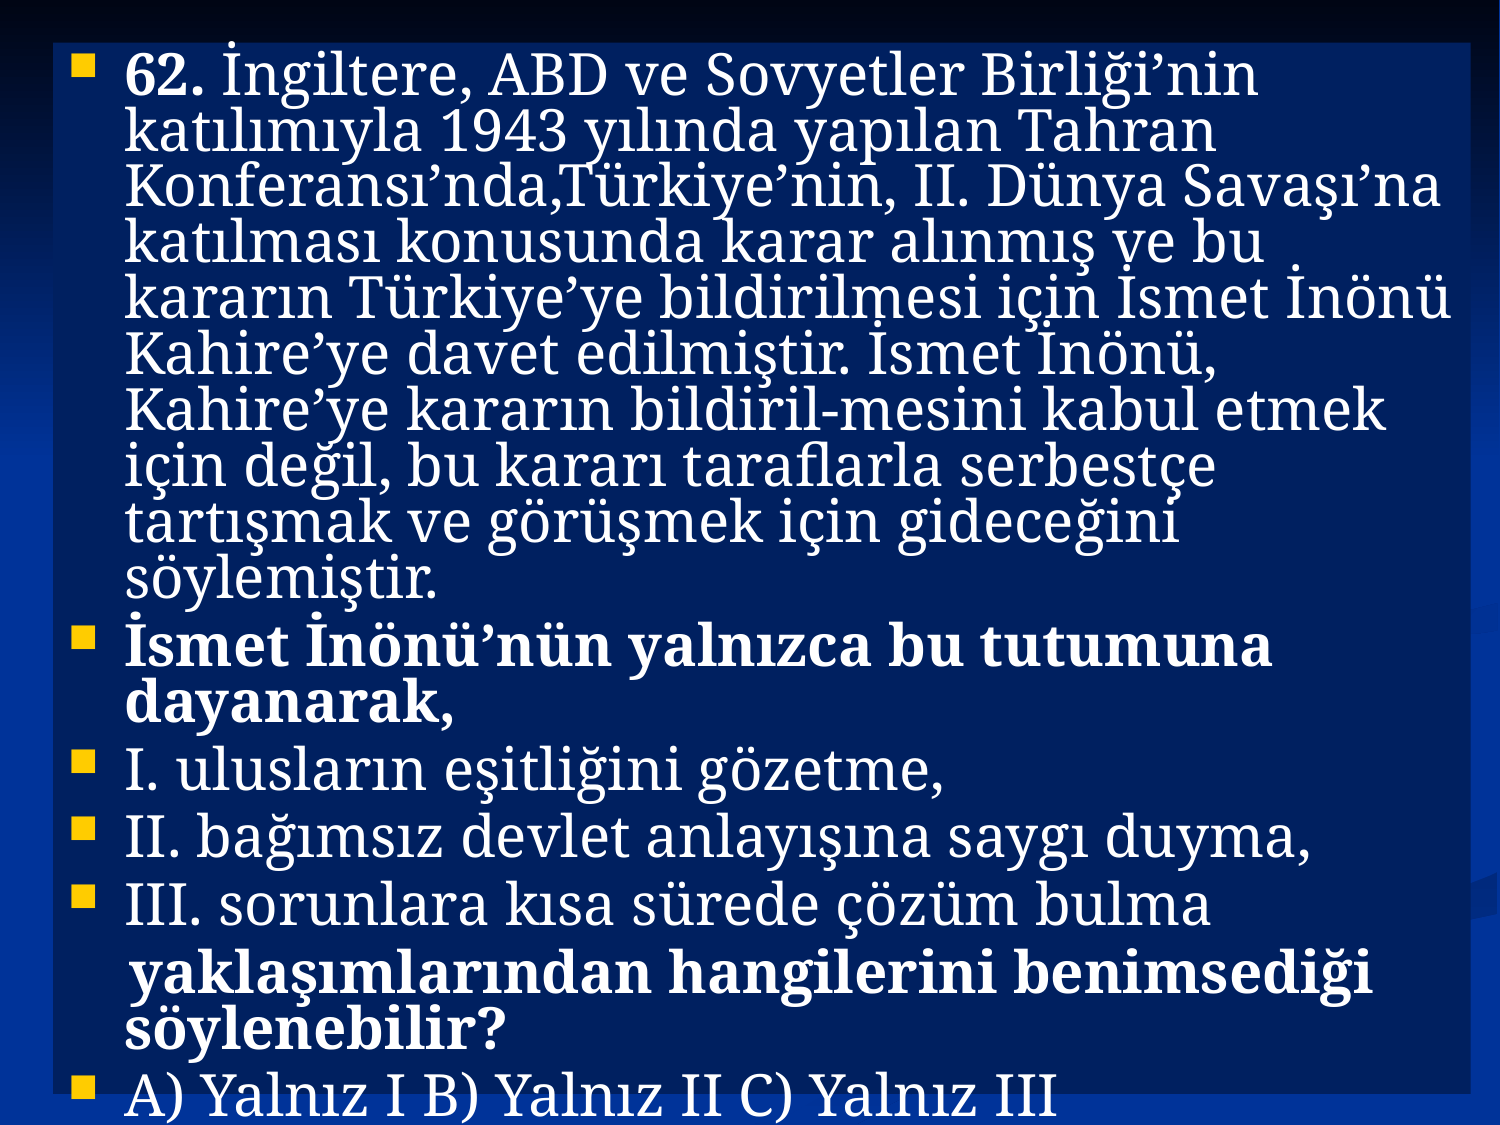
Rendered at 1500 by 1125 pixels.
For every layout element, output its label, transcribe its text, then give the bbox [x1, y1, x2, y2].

list 62. İngiltere, ABD ve Sovyetler Birliği’nin katılımıyla 1943 yılında yapılan Tahran Konferansı’nda,Türkiye’nin, II. Dünya Savaşı’na katılması konusunda karar alınmış ve bu kararın Türkiye’ye bildirilmesi için İsmet İnönü Kahire’ye davet edilmiştir. İsmet İnönü, Kahire’ye kararın bildiril-mesini kabul etmek için değil, bu kararı taraflarla serbestçe tartışmak ve görüşmek için gideceğini söylemiştir. İsmet İnönü’nün yalnızca bu tutumuna dayanarak, I. ulusların eşitliğini gözetme, II. bağımsız devlet anlayışına saygı duyma, III. sorunlara kısa sürede çözüm bulma yaklaşımlarından hangilerini benimsediği söylenebilir? A) Yalnız I B) Yalnız II C) Yalnız III D) I ve II E) I, II ve III 2004 [53, 42, 1471, 1094]
